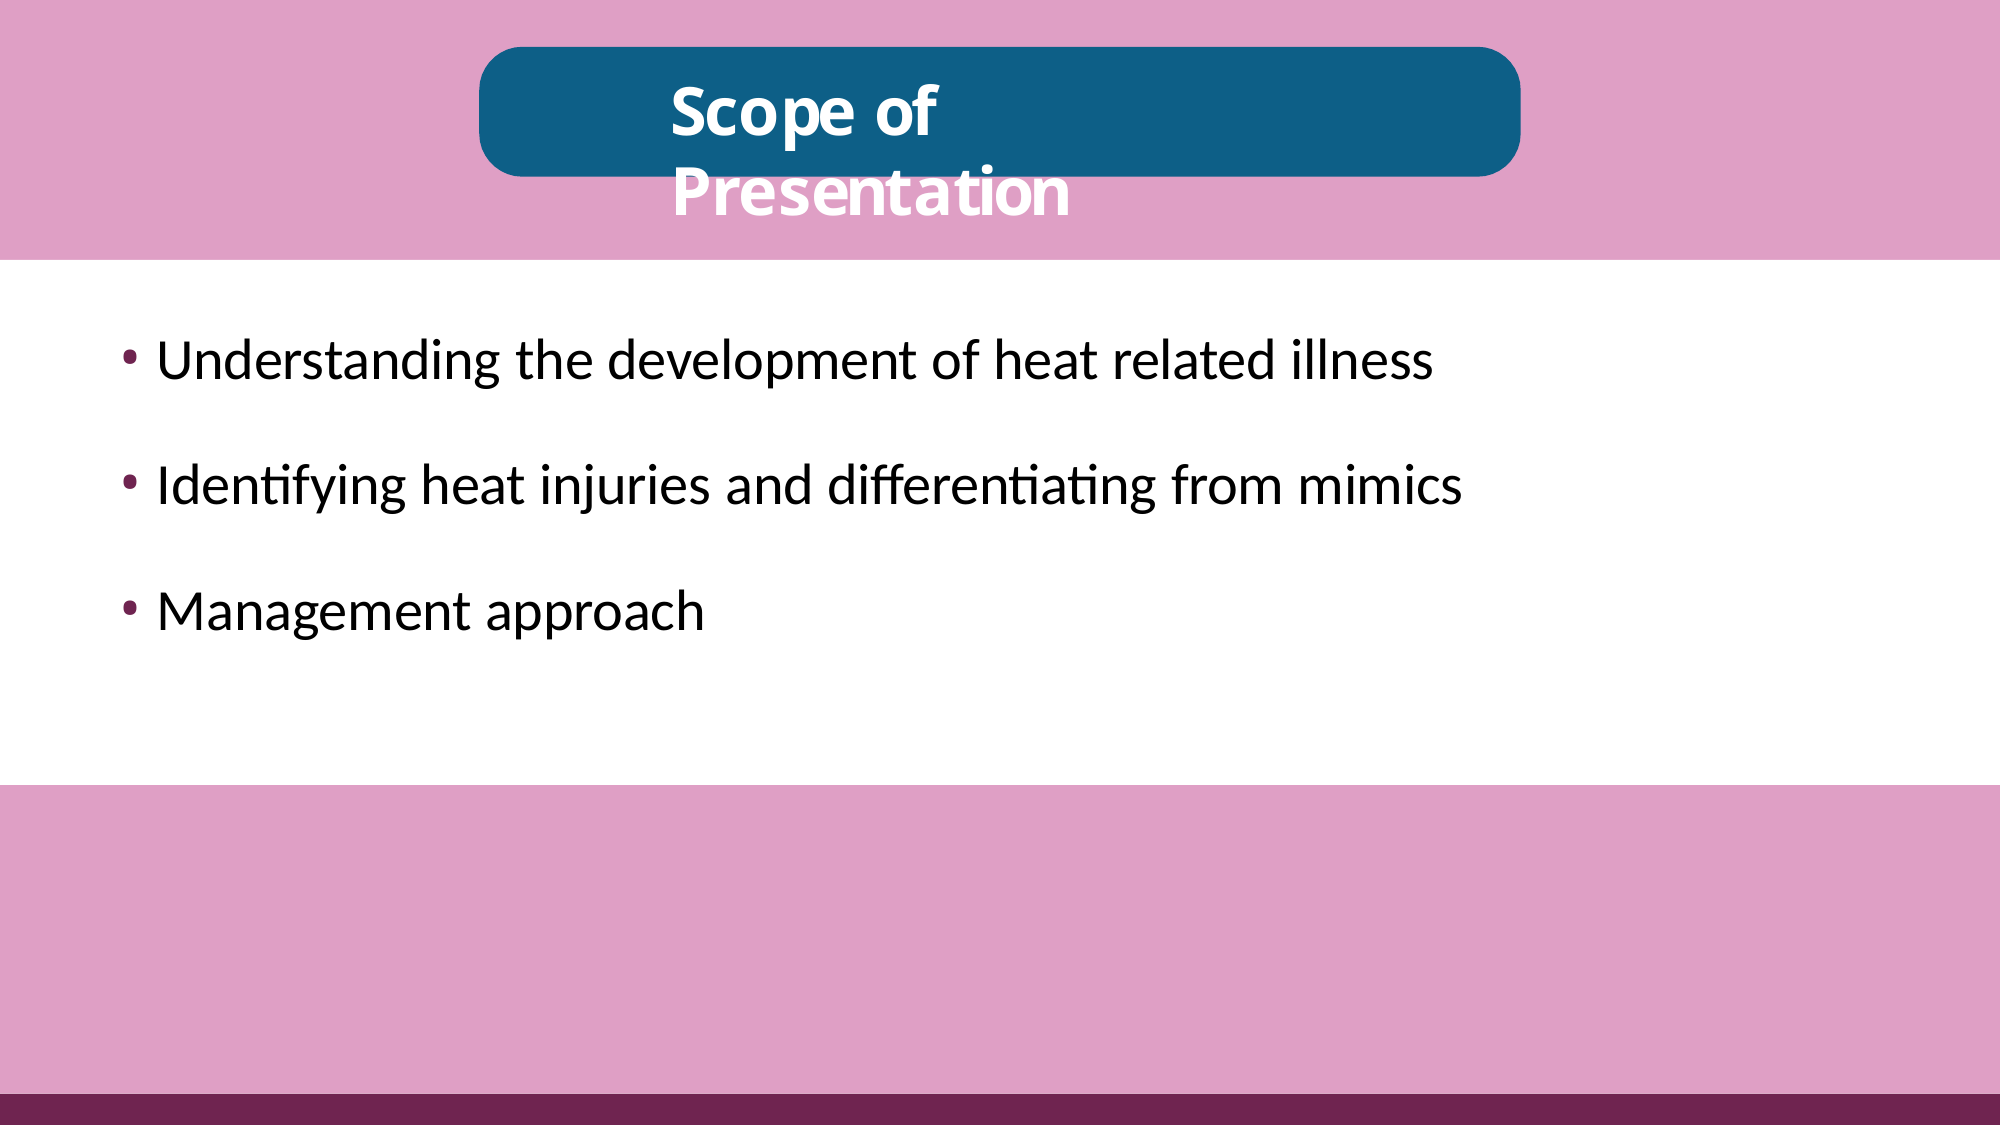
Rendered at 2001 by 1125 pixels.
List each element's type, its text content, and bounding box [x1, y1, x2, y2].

text_box Understanding the development of heat related illness Identifying heat injuries and differentiating from mimics Management approach [117, 319, 1479, 642]
text_box [0, 259, 2000, 785]
title Scope of Presentation [668, 66, 1332, 257]
text_box [0, 785, 2000, 1093]
text_box [0, 1093, 2000, 1125]
text_box [479, 46, 1521, 177]
text_box [0, 0, 2000, 259]
